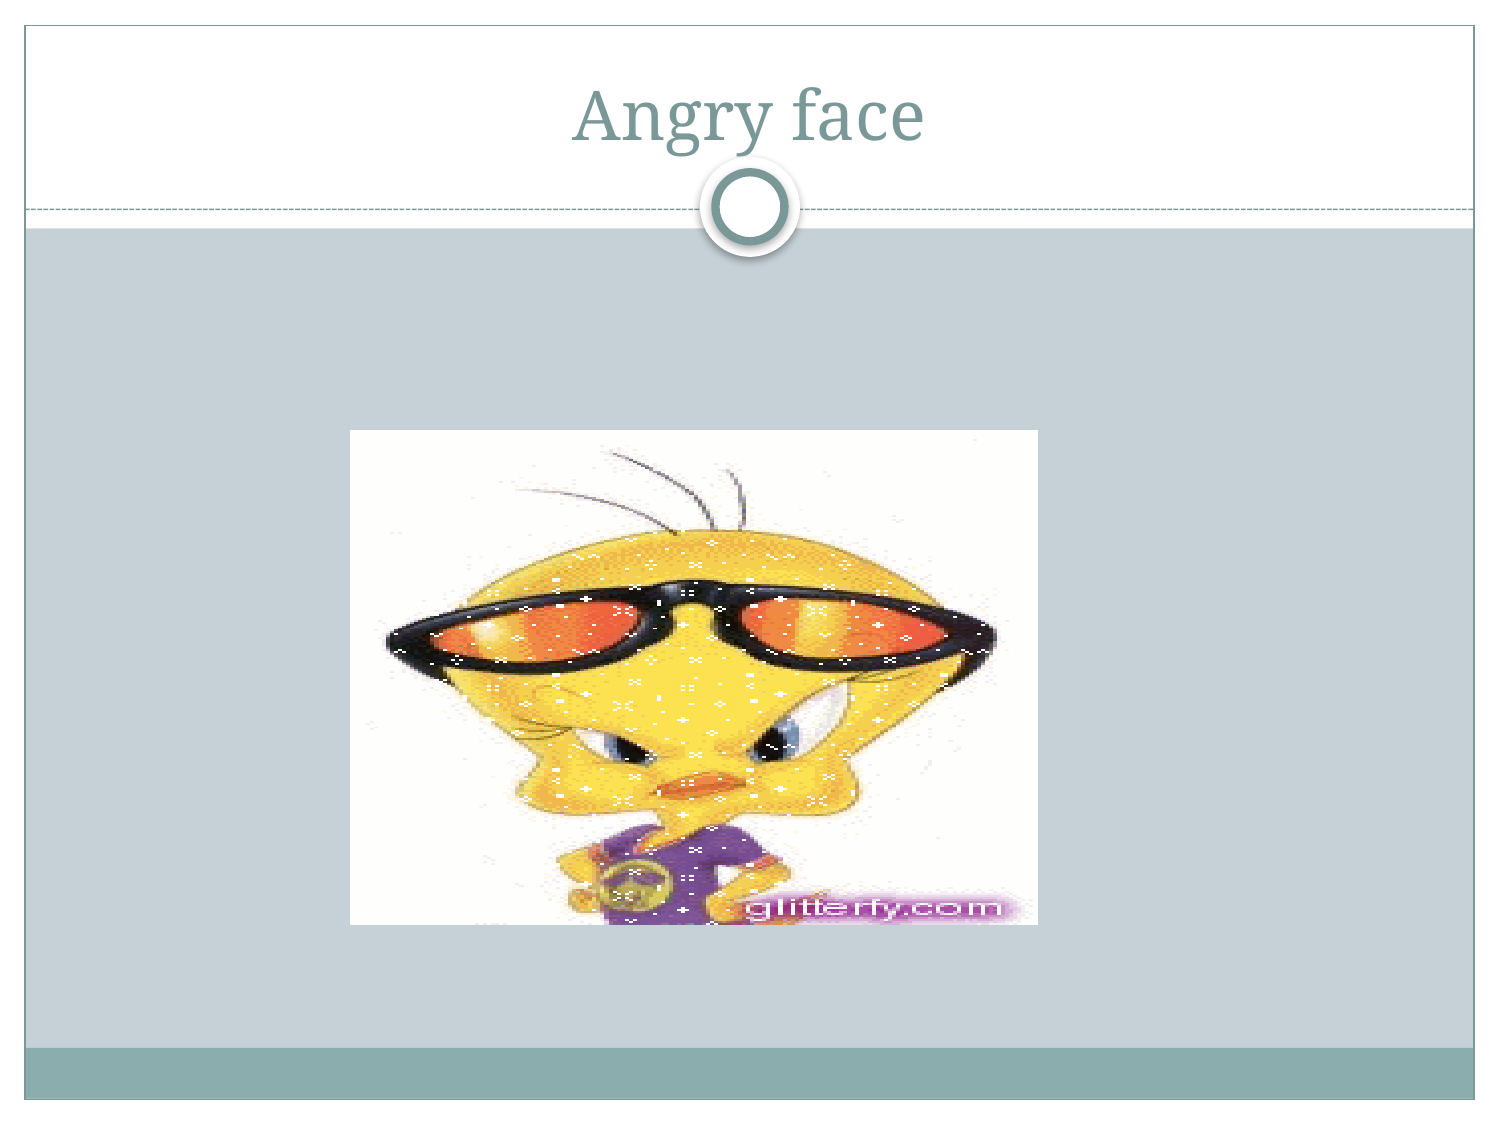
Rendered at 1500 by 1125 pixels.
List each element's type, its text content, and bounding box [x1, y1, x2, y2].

title Angry face [49, 37, 1450, 162]
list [349, 429, 1038, 926]
